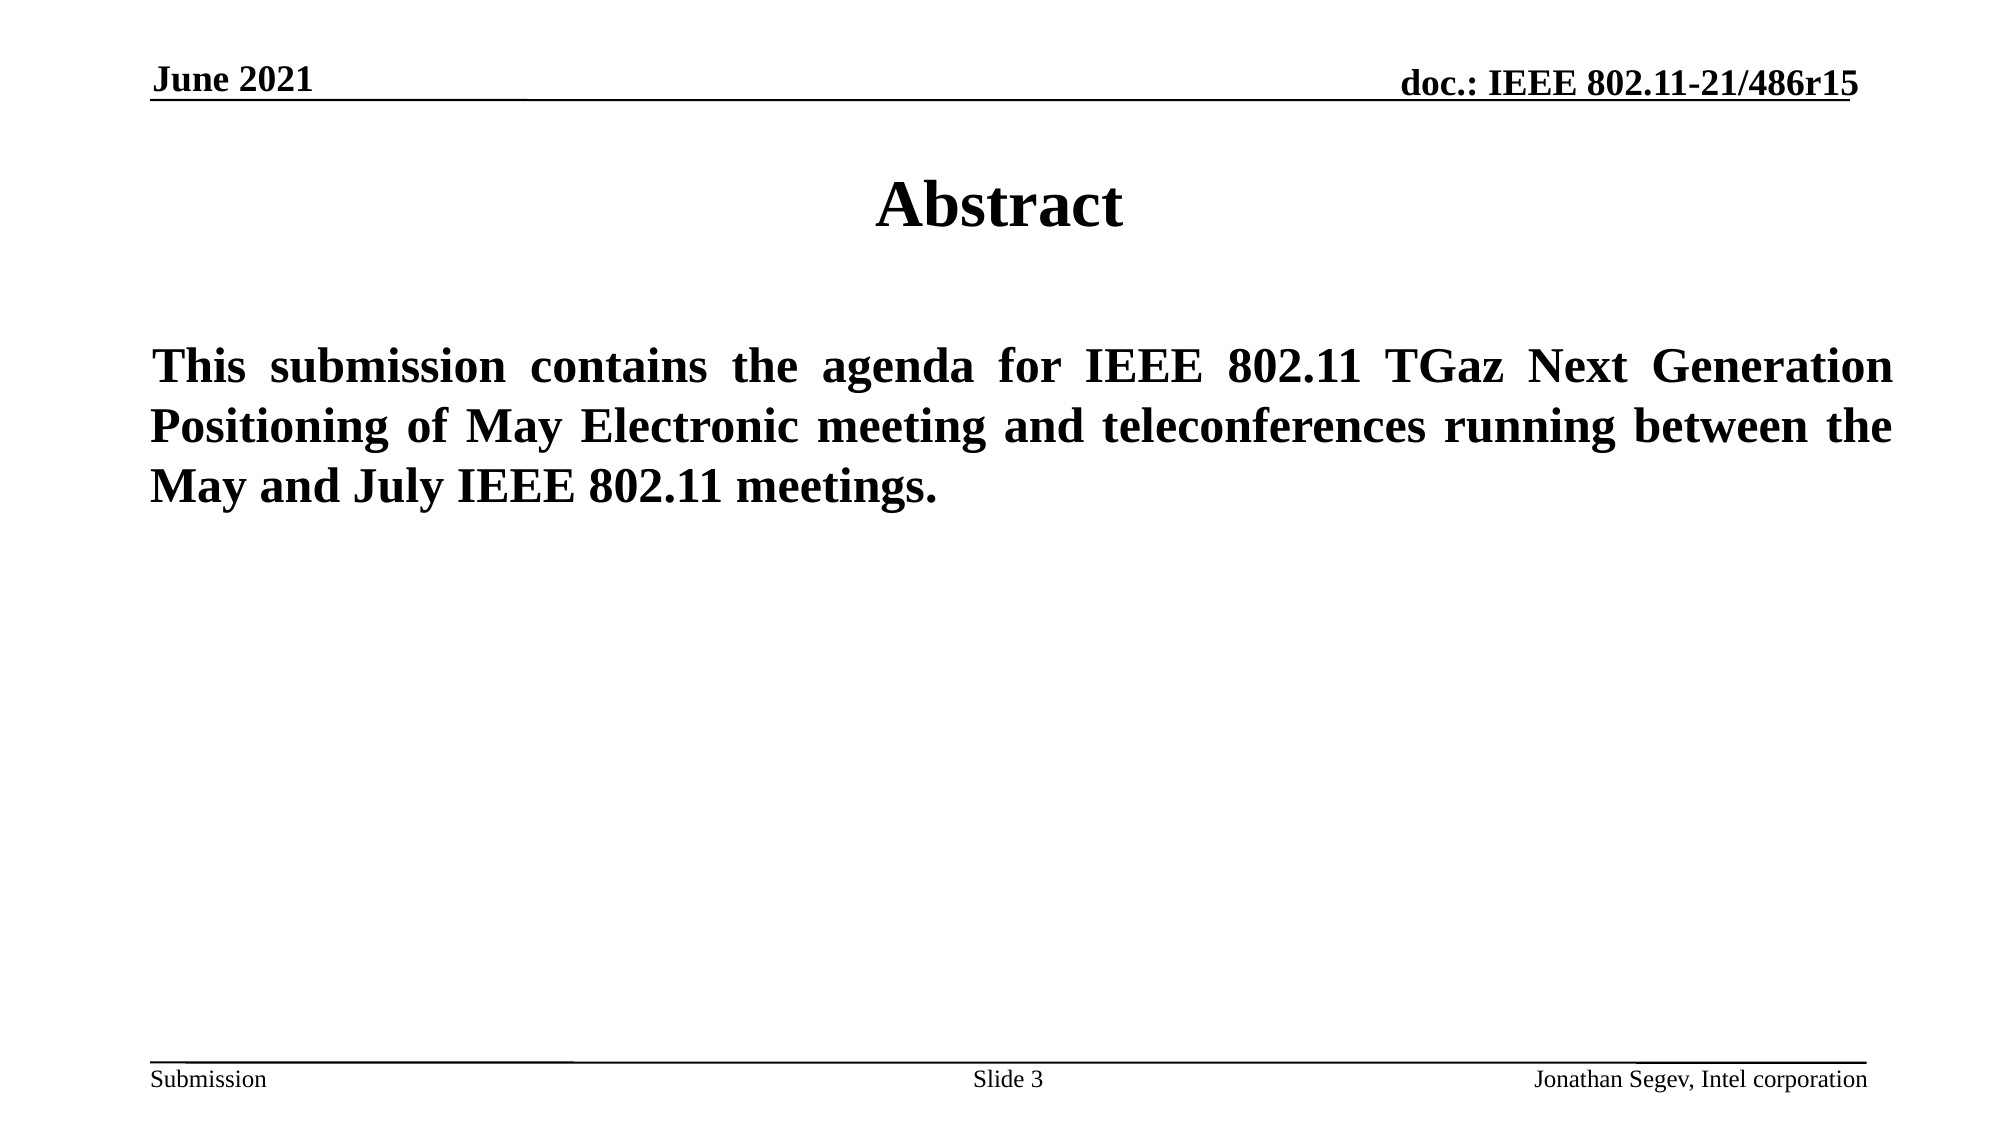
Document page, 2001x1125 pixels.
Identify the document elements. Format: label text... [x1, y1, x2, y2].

title Abstract [149, 112, 1850, 288]
list This submission contains the agenda for IEEE 802.11 TGaz Next Generation Positioning of May Electronic meeting and teleconferences running between the May and July IEEE 802.11 meetings. [78, 324, 1910, 1000]
slide_number Slide 3 [950, 1061, 1067, 1123]
footer Jonathan Segev, Intel corporation [1171, 1061, 1869, 1093]
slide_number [152, 54, 563, 100]
